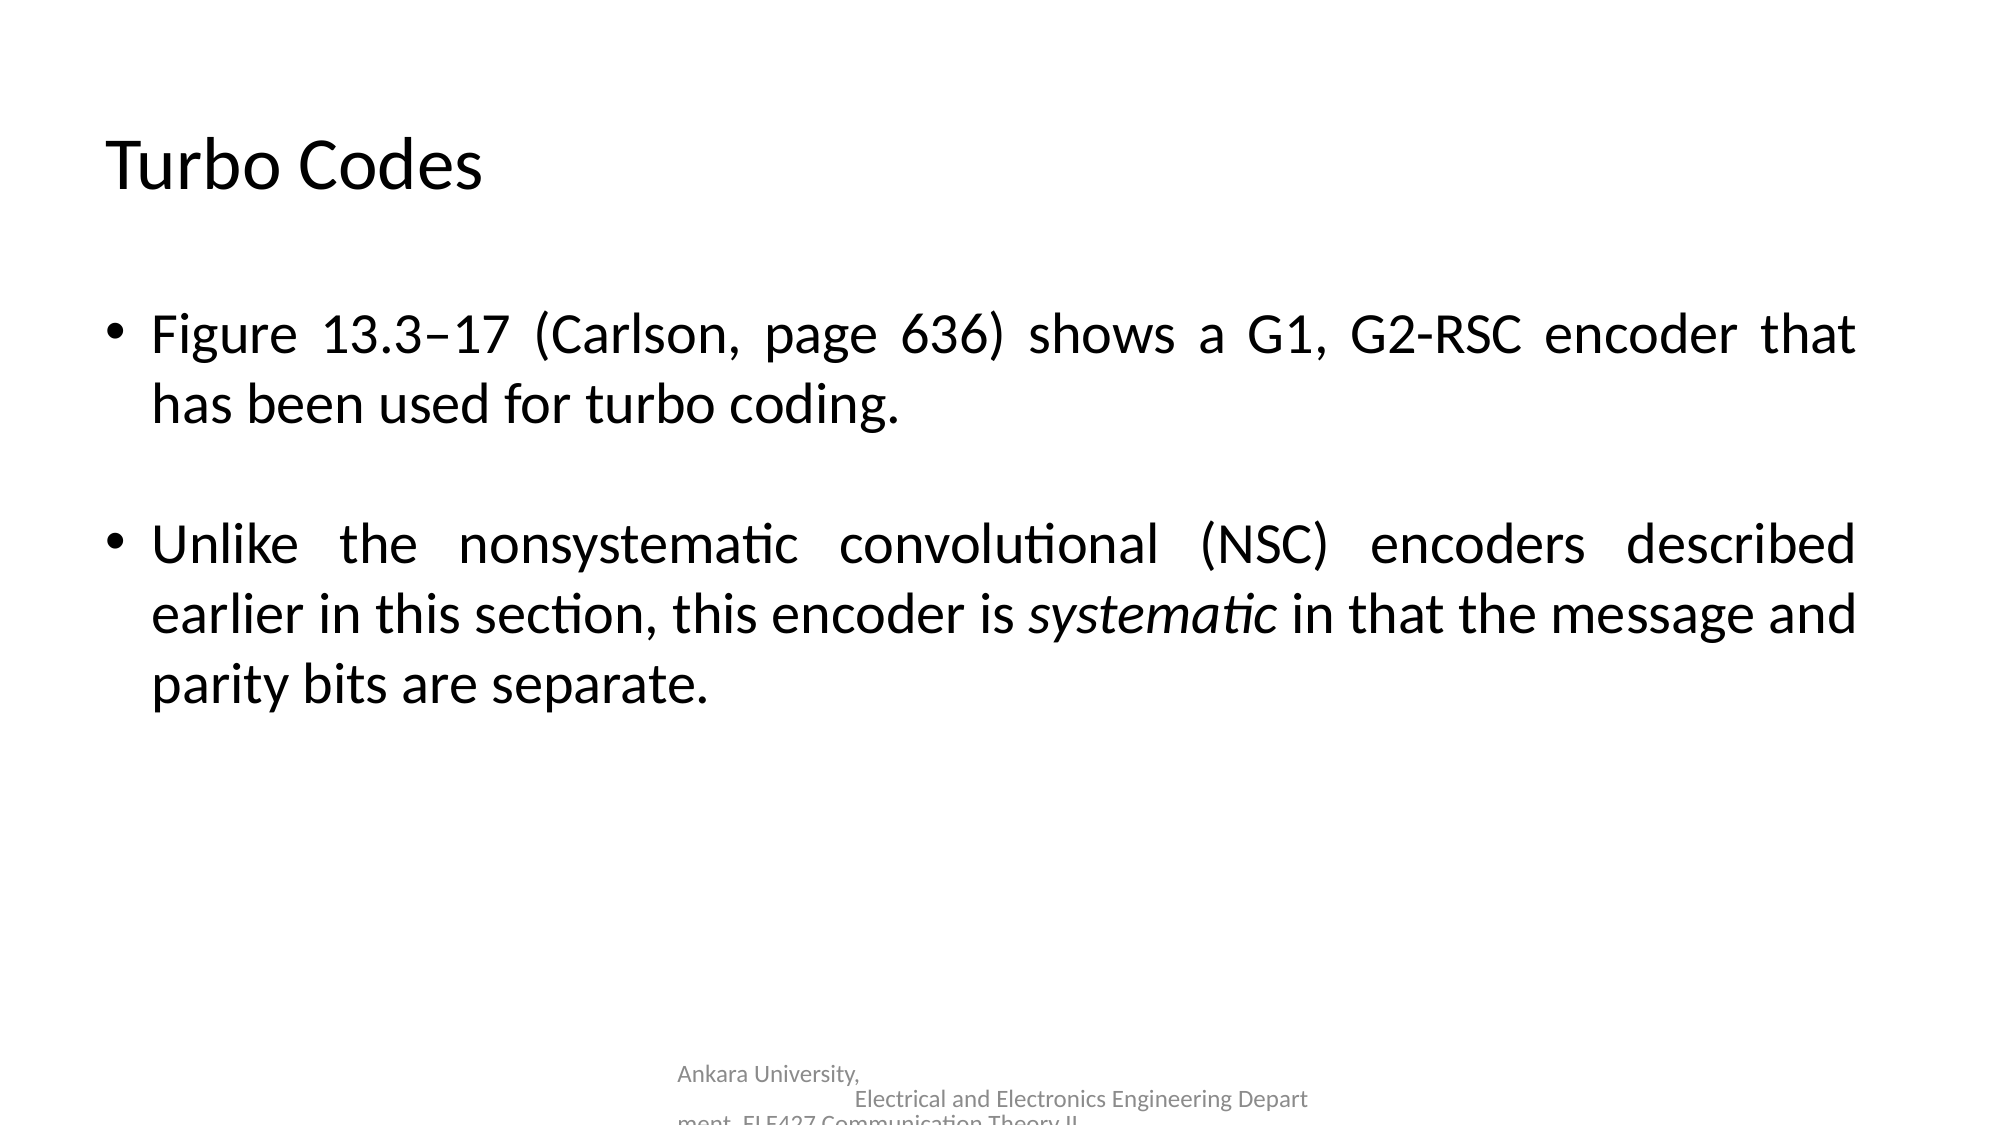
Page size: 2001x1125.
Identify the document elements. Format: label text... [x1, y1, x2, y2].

text_box Turbo Codes Figure 13.3–17 (Carlson, page 636) shows a G1, G2-RSC encoder that has been used for turbo coding. Unlike the nonsystematic convolutional (NSC) encoders described earlier in this section, this encoder is systematic in that the message and parity bits are separate. [90, 107, 1873, 723]
footer Ankara University, Electrical and Electronics Engineering Department, ELE427 Communication Theory II [662, 1042, 1338, 1103]
